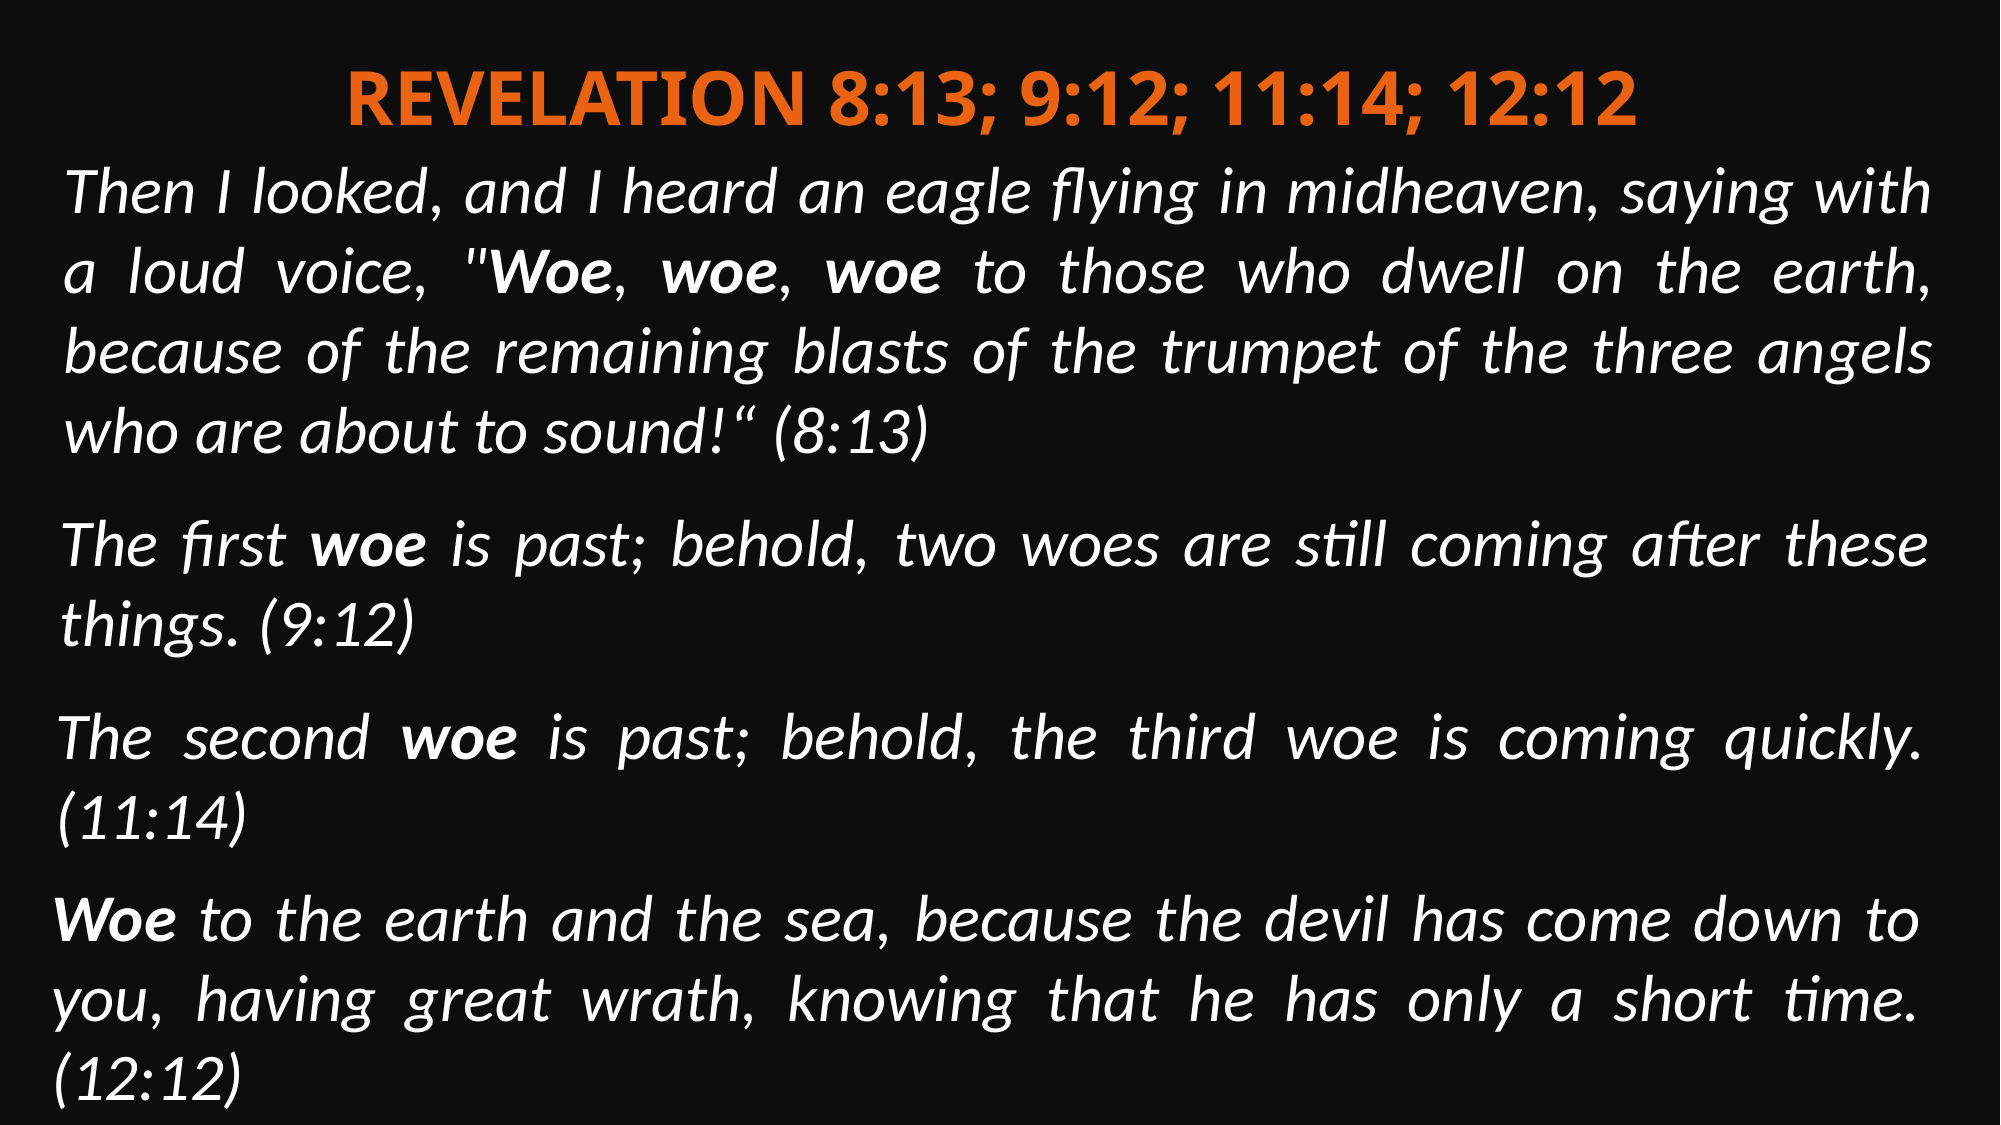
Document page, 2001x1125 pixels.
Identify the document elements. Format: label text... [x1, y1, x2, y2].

text_box The first woe is past; behold, two woes are still coming after these things. (9:12) [44, 492, 1947, 668]
text_box Then I looked, and I heard an eagle flying in midheaven, saying with a loud voice, "Woe, woe, woe to those who dwell on the earth, because of the remaining blasts of the trumpet of the three angels who are about to sound!“ (8:13) [49, 139, 1951, 475]
subtitle Revelation 8:13; 9:12; 11:14; 12:12 [34, 42, 1951, 184]
text_box The second woe is past; behold, the third woe is coming quickly. (11:14) [40, 685, 1942, 861]
text_box Woe to the earth and the sea, because the devil has come down to you, having great wrath, knowing that he has only a short time. (12:12) [36, 866, 1938, 1122]
